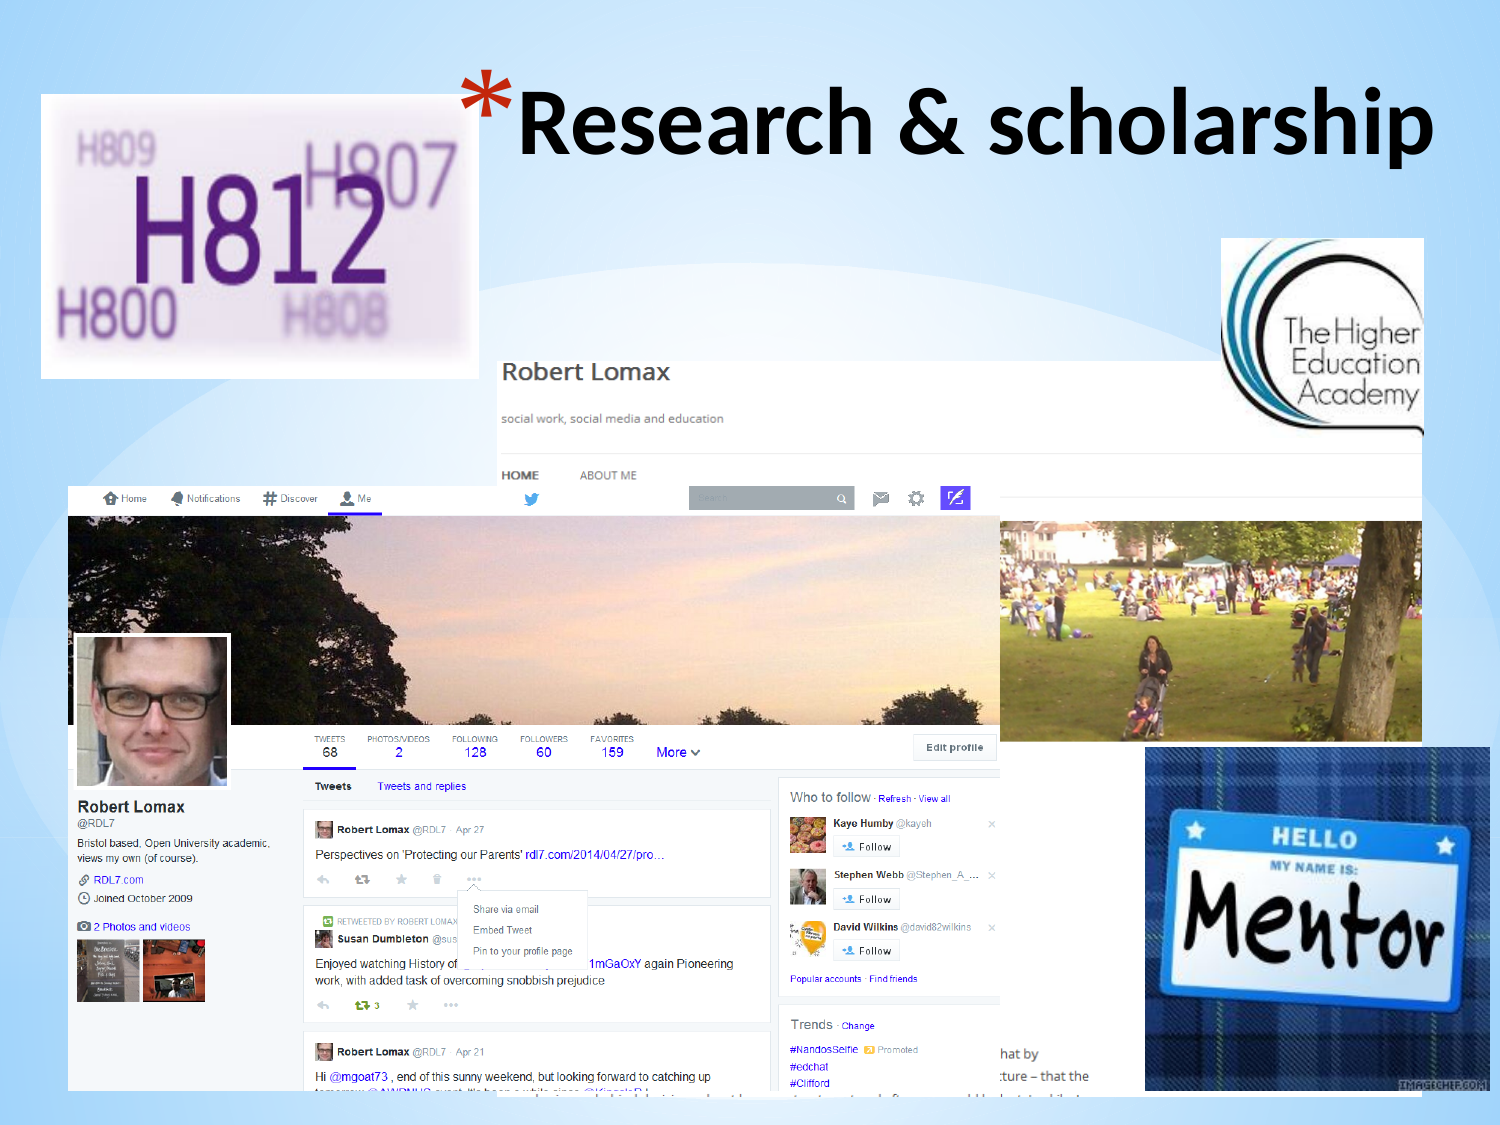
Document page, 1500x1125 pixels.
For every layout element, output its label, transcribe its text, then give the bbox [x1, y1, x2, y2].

title Research & scholarship [383, 51, 1453, 239]
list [41, 94, 479, 379]
picture [68, 238, 1490, 1097]
